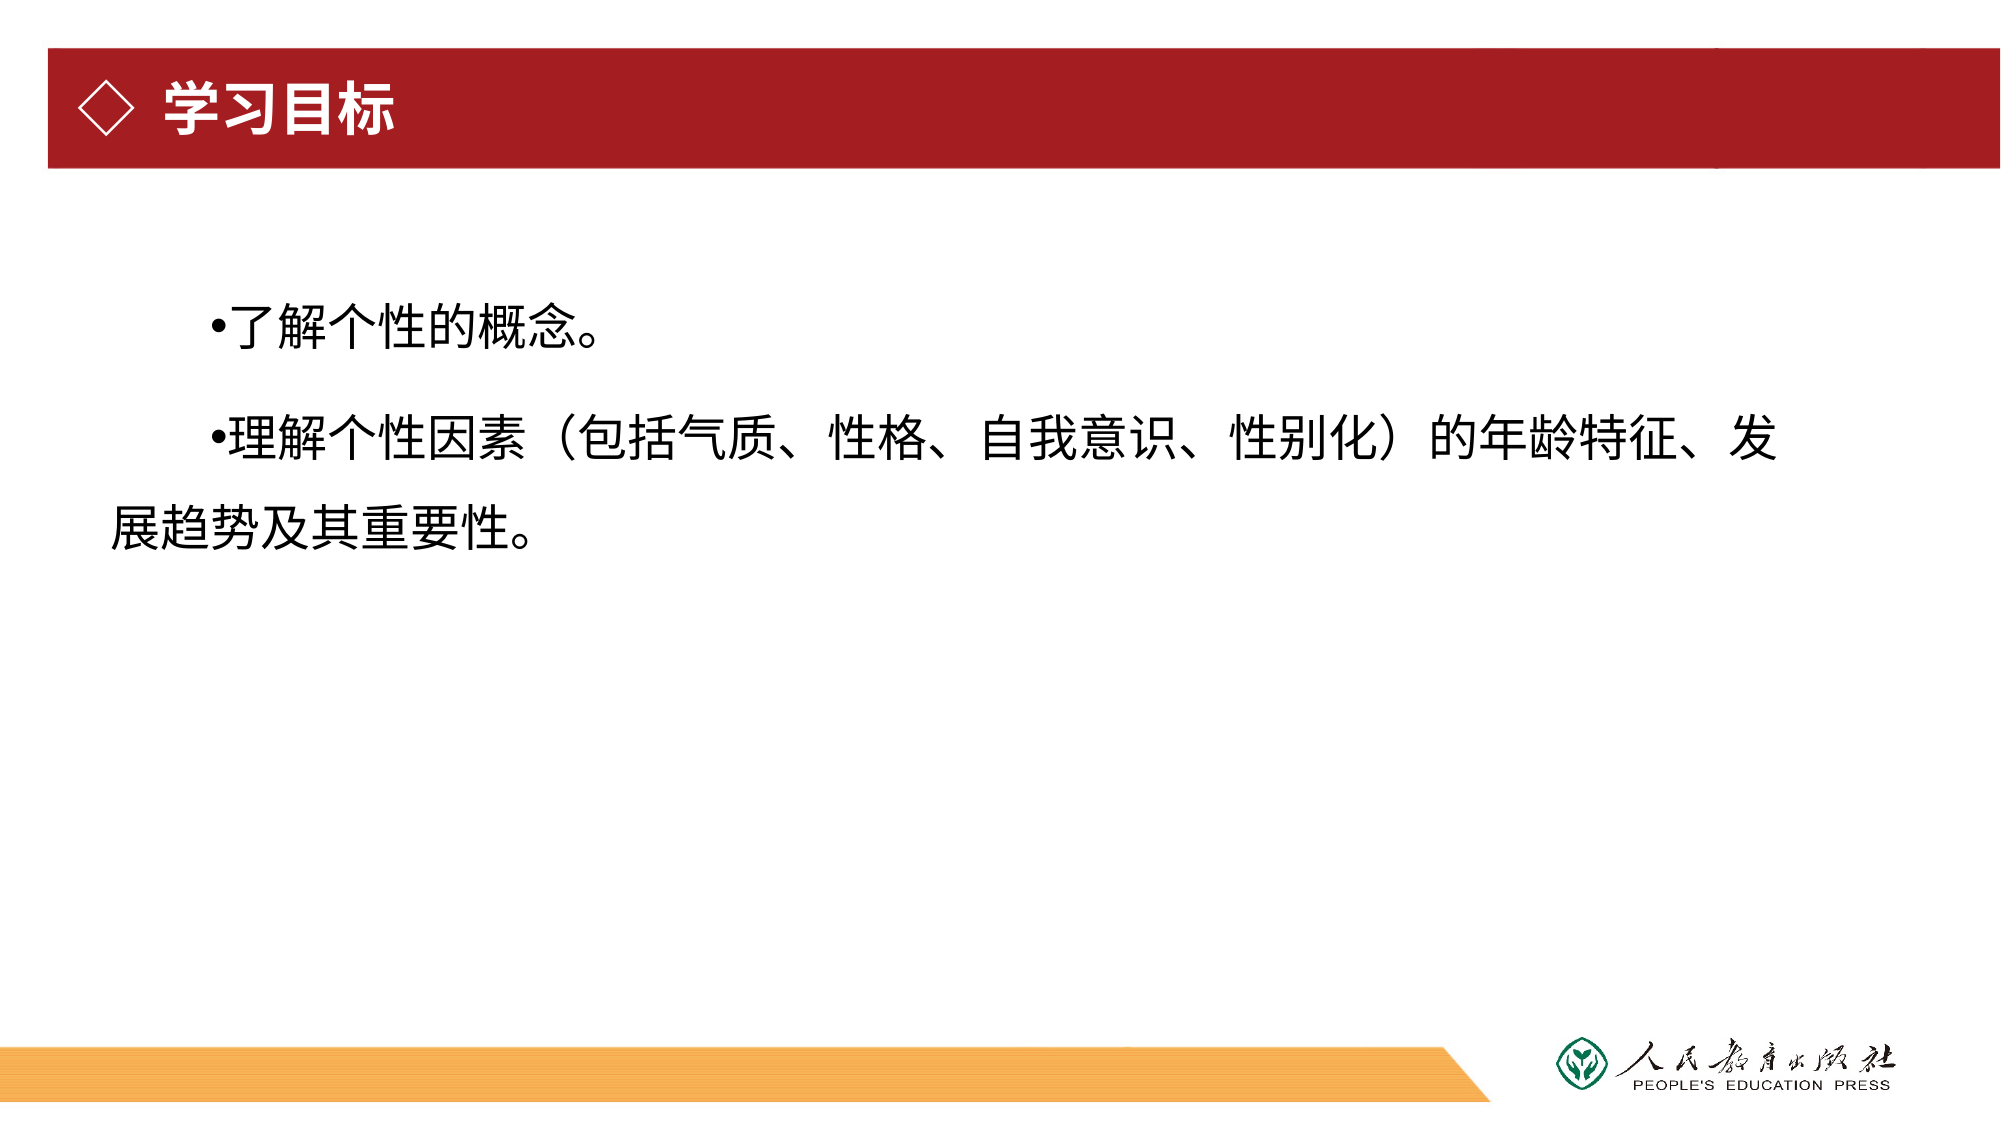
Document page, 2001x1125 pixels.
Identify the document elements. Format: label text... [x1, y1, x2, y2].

picture [0, 0, 2001, 1125]
list 了解个性的概念。 理解个性因素（包括气质、性格、自我意识、性别化）的年龄特征、发展趋势及其重要性。 [95, 258, 1821, 972]
title ◇ 学习目标 [62, 57, 1788, 167]
